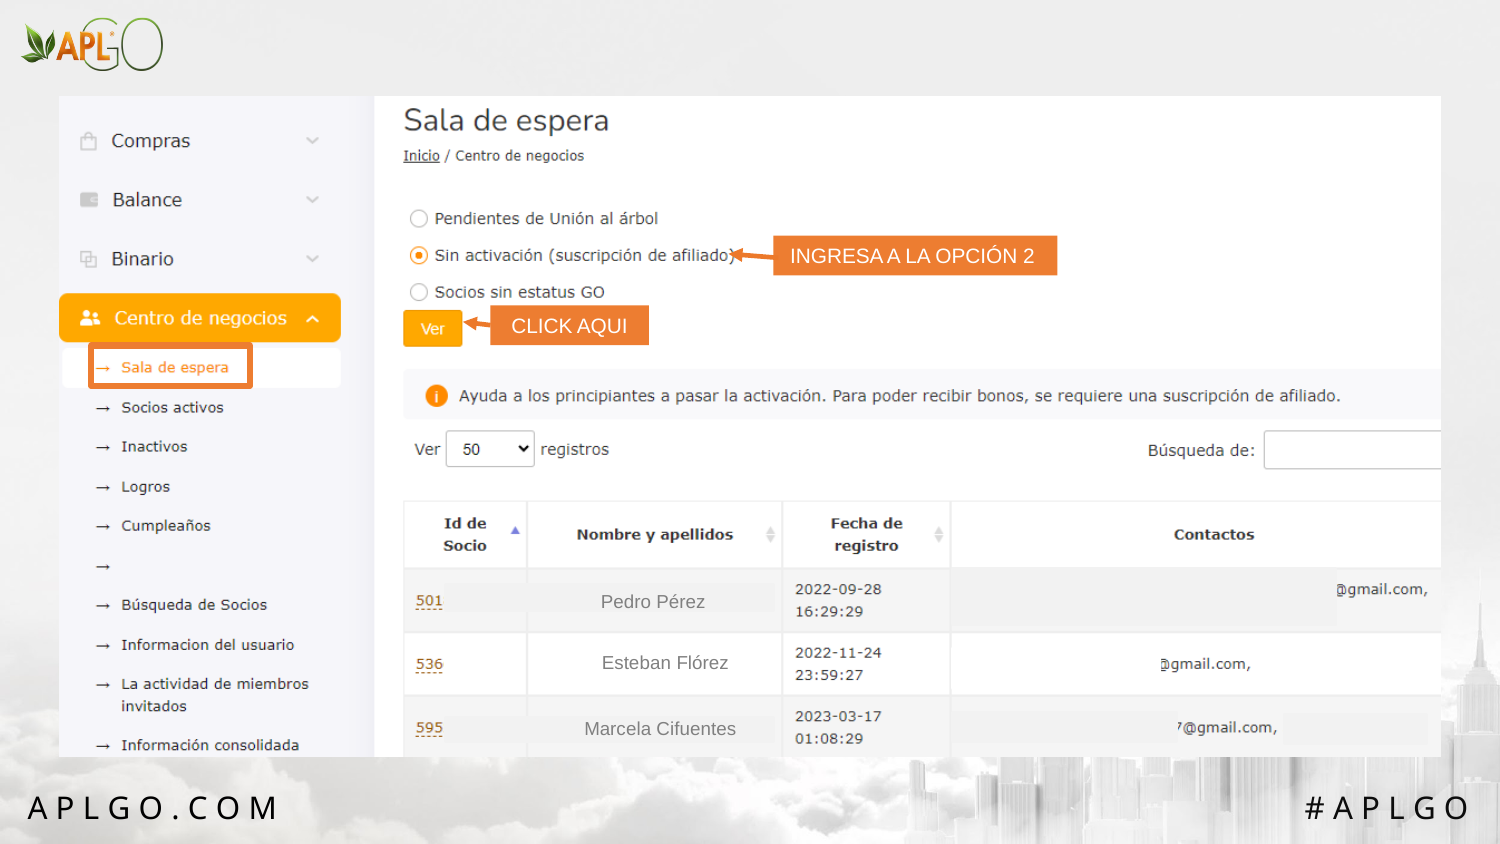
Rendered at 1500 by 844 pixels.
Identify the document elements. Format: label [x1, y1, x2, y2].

picture [0, 0, 1500, 844]
text_box [728, 253, 779, 259]
text_box [462, 321, 491, 326]
